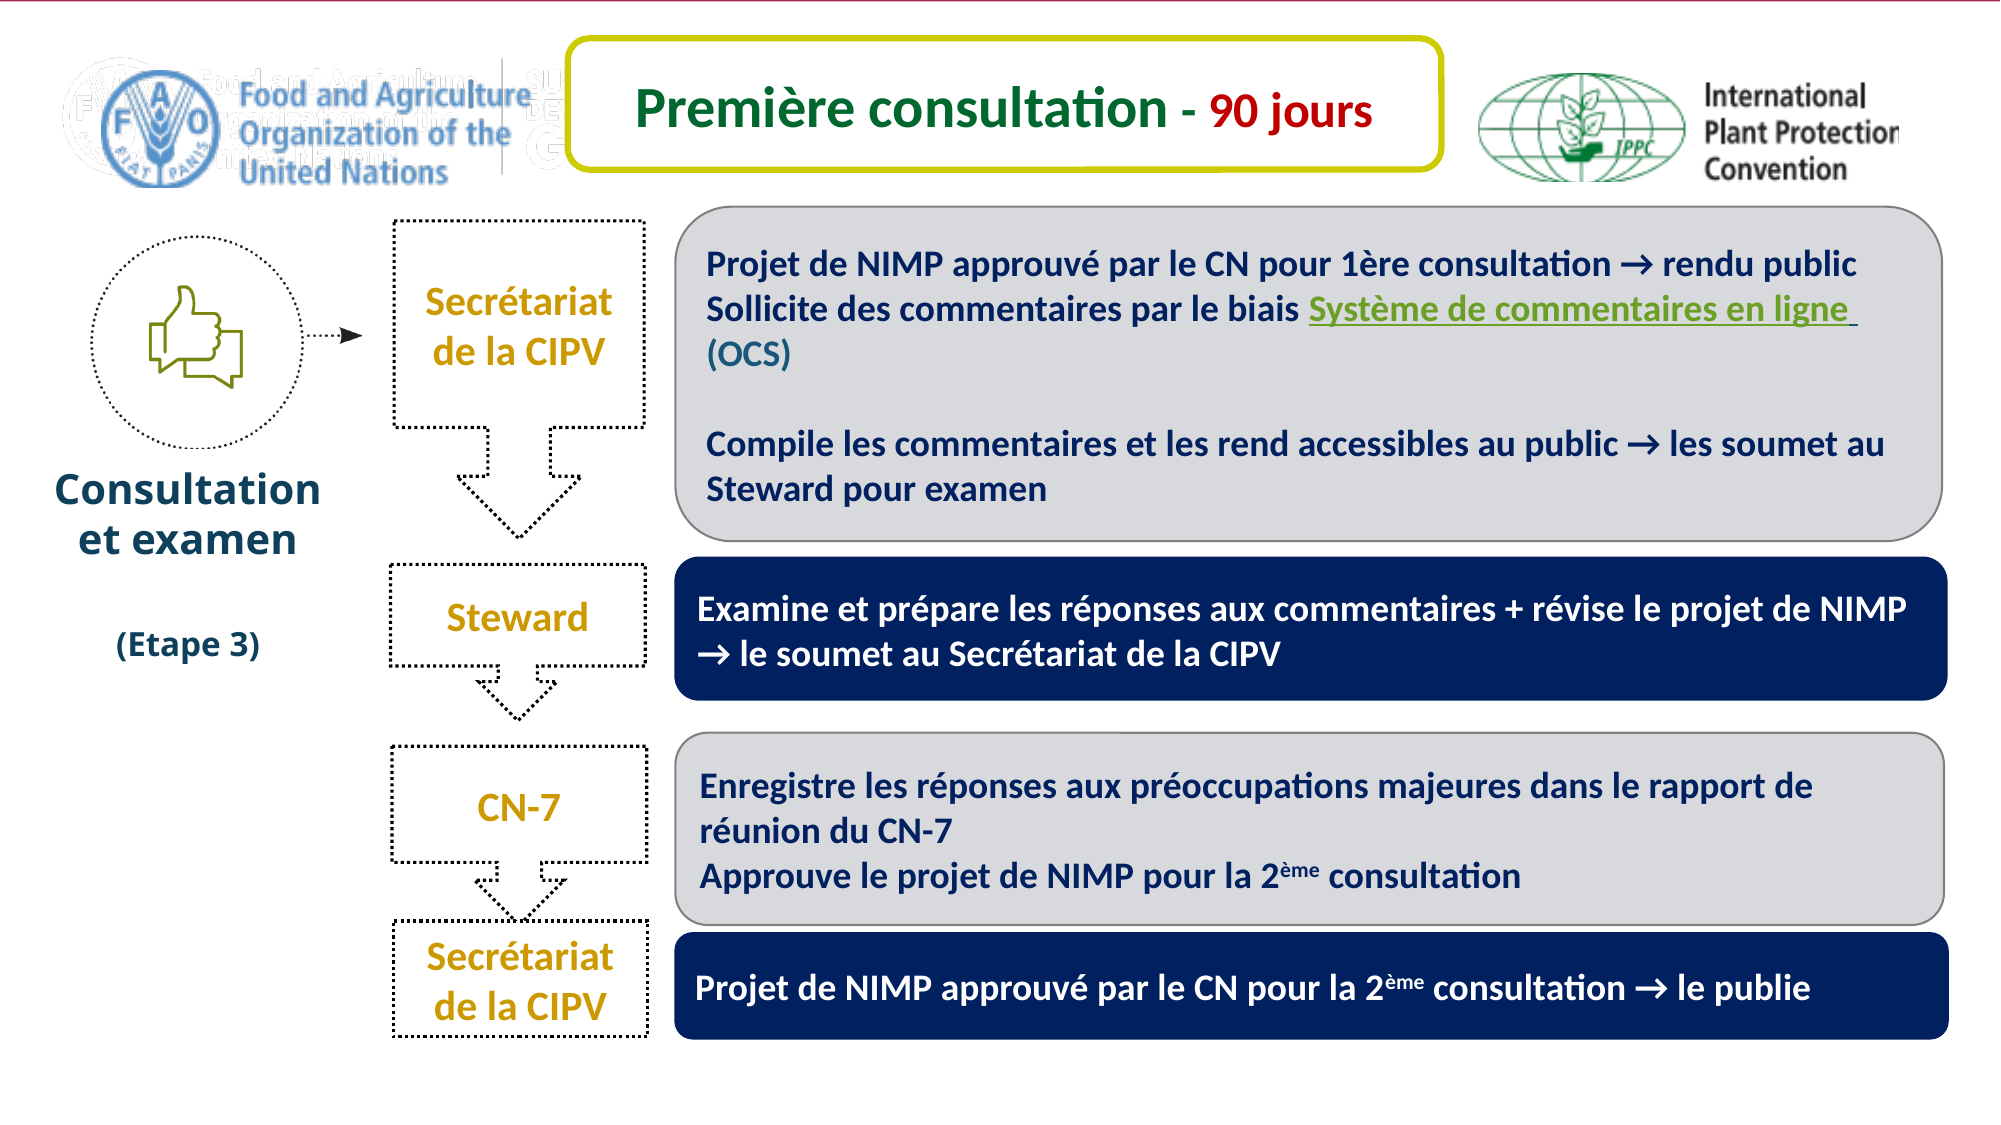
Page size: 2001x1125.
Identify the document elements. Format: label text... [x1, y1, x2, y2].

text_box Secrétariat de la CIPV [392, 920, 649, 1038]
text_box Enregistre les réponses aux préoccupations majeures dans le rapport de réunion du CN-7 Approuve le projet de NIMP pour la 2ème consultation [674, 731, 1946, 927]
text_box Projet de NIMP approuvé par le CN pour la 2ème consultation → le publie [674, 932, 1949, 1040]
text_box Projet de NIMP approuvé par le CN pour 1ère consultation → rendu public Sollicite des commentaires par le biais Système de commentaires en ligne (OCS) Compile les commentaires et les rend accessibles au public → les soumet au Steward pour examen [674, 205, 1944, 543]
text_box Examine et prépare les réponses aux commentaires + révise le projet de NIMP → le soumet au Secrétariat de la CIPV [674, 556, 1948, 701]
text_box Première consultation - 90 jours [566, 37, 1443, 171]
text_box Secrétariat de la CIPV [393, 219, 646, 540]
text_box Steward [389, 563, 647, 723]
text_box CN-7 [390, 745, 648, 921]
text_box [17, 235, 363, 673]
